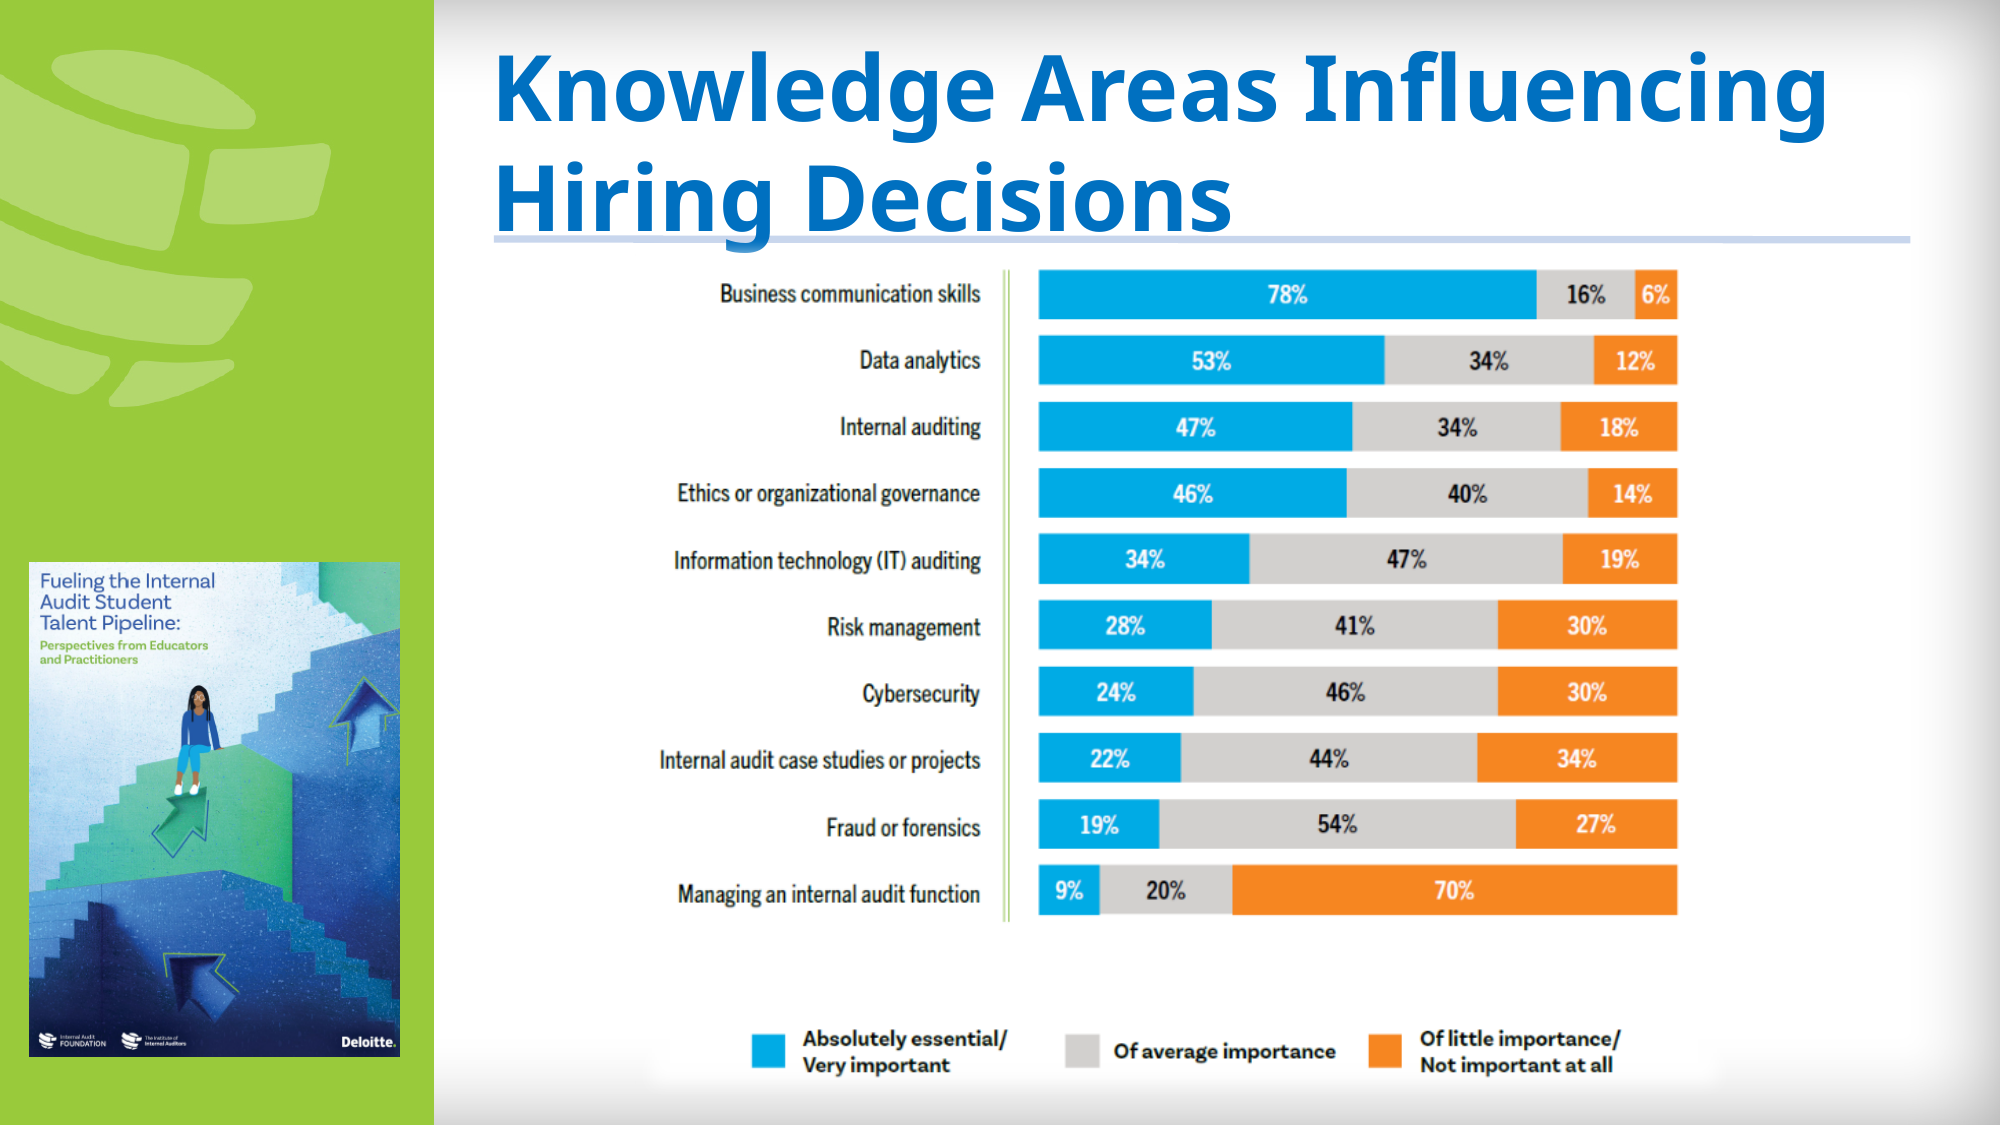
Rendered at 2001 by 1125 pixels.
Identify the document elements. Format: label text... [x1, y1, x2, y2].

picture [0, 0, 2000, 1125]
list Knowledge Areas Influencing Hiring Decisions [476, 53, 1893, 226]
